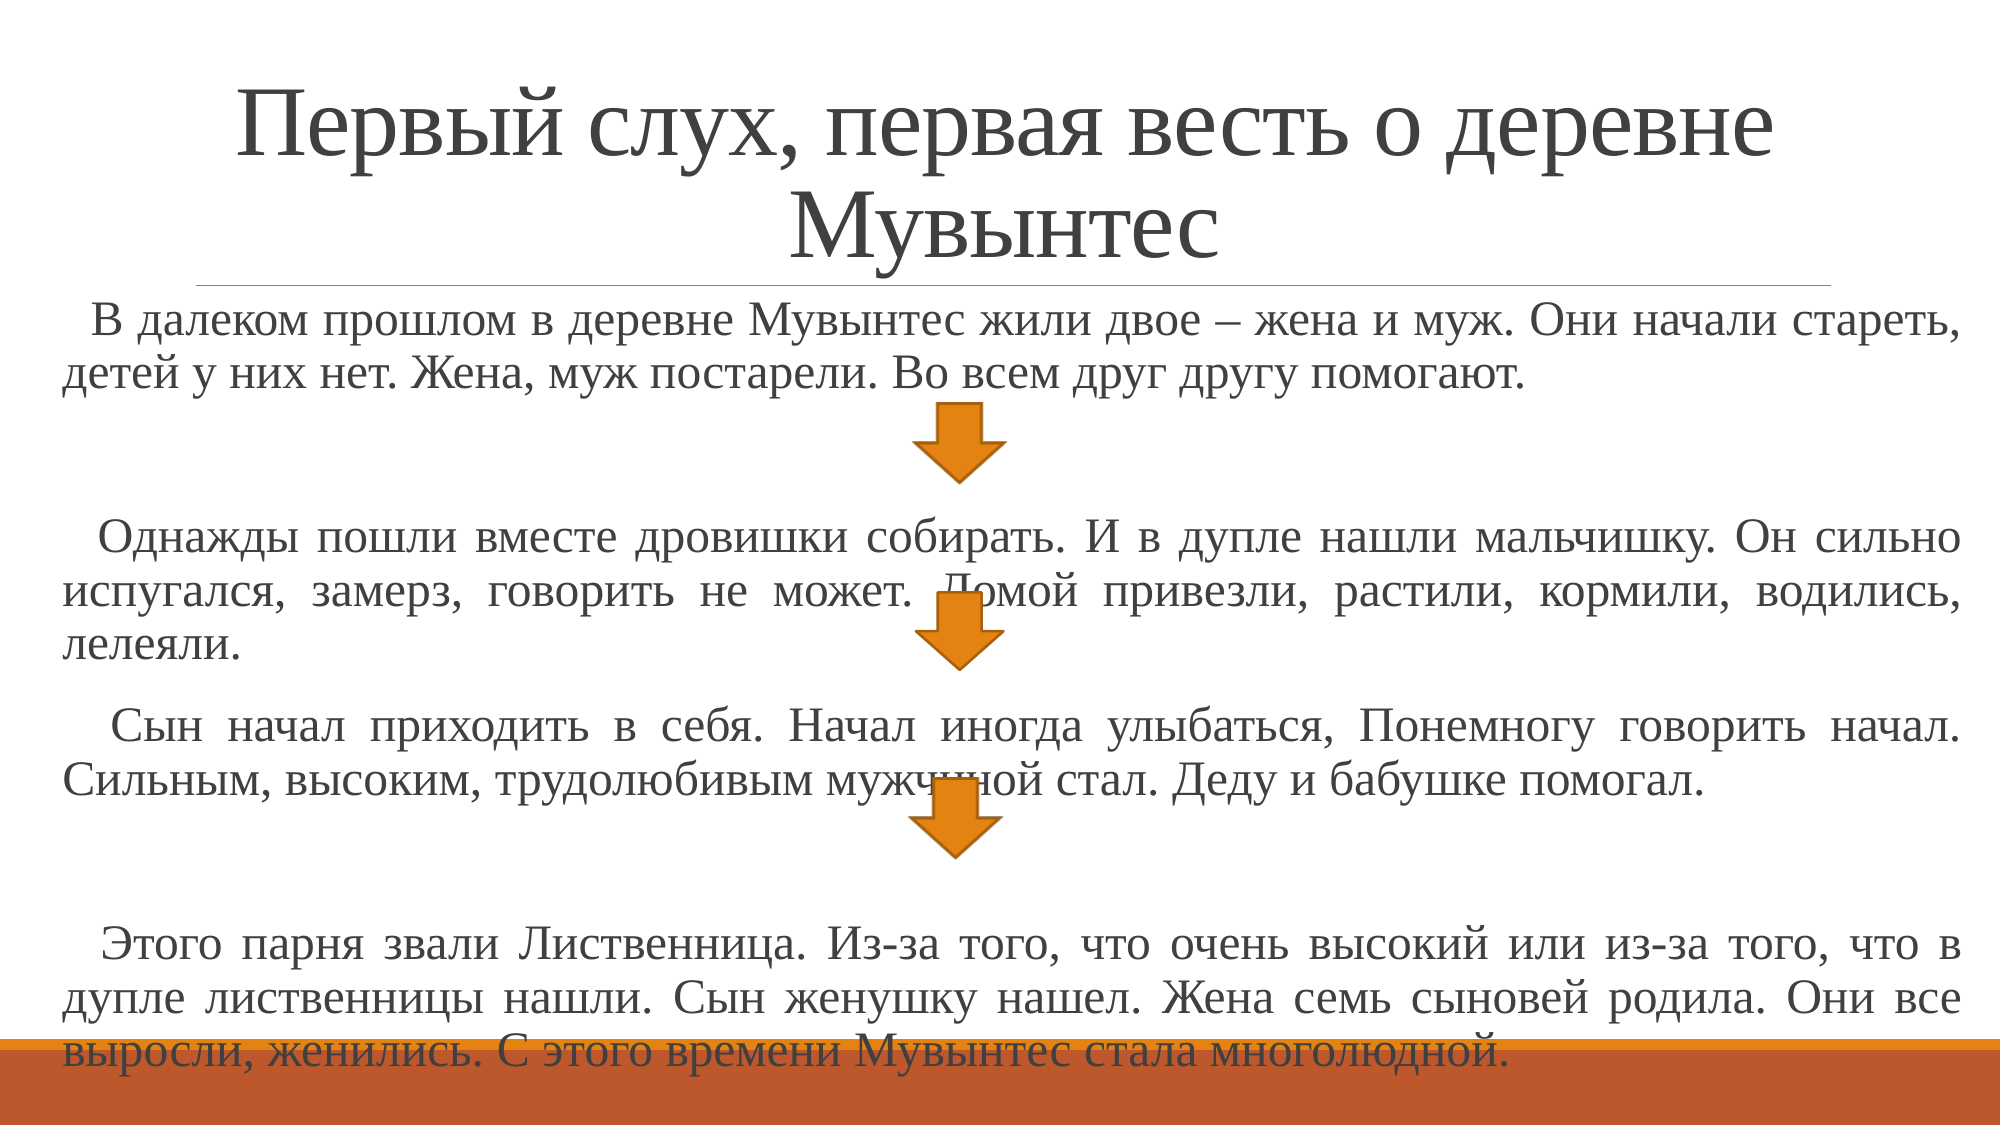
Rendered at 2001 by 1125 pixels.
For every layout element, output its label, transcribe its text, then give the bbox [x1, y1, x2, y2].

picture [911, 402, 1009, 486]
picture [906, 776, 1004, 861]
title Первый слух, первая весть о деревне Мувынтес [180, 47, 1830, 285]
list В далеком прошлом в деревне Мувынтес жили двое – жена и муж. Они начали стареть, детей у них нет. Жена, муж постарели. Во всем друг другу помогают. Однажды пошли вместе дровишки собирать. И в дупле нашли мальчишку. Он сильно испугался, замерз, говорить не может. Домой привезли, растили, кормили, водились, лелеяли. Сын начал приходить в себя. Начал иногда улыбаться, Понемногу говорить начал. Сильным, высоким, трудолюбивым мужчиной стал. Деду и бабушке помогал. Этого парня звали Лиственница. Из-за того, что очень высокий или из-за того, что в дупле лиственницы нашли. Сын женушку нашел. Жена семь сыновей родила. Они все выросли, женились. С этого времени Мувынтес стала многолюдной. [47, 285, 1963, 1085]
text_box [914, 591, 1005, 671]
